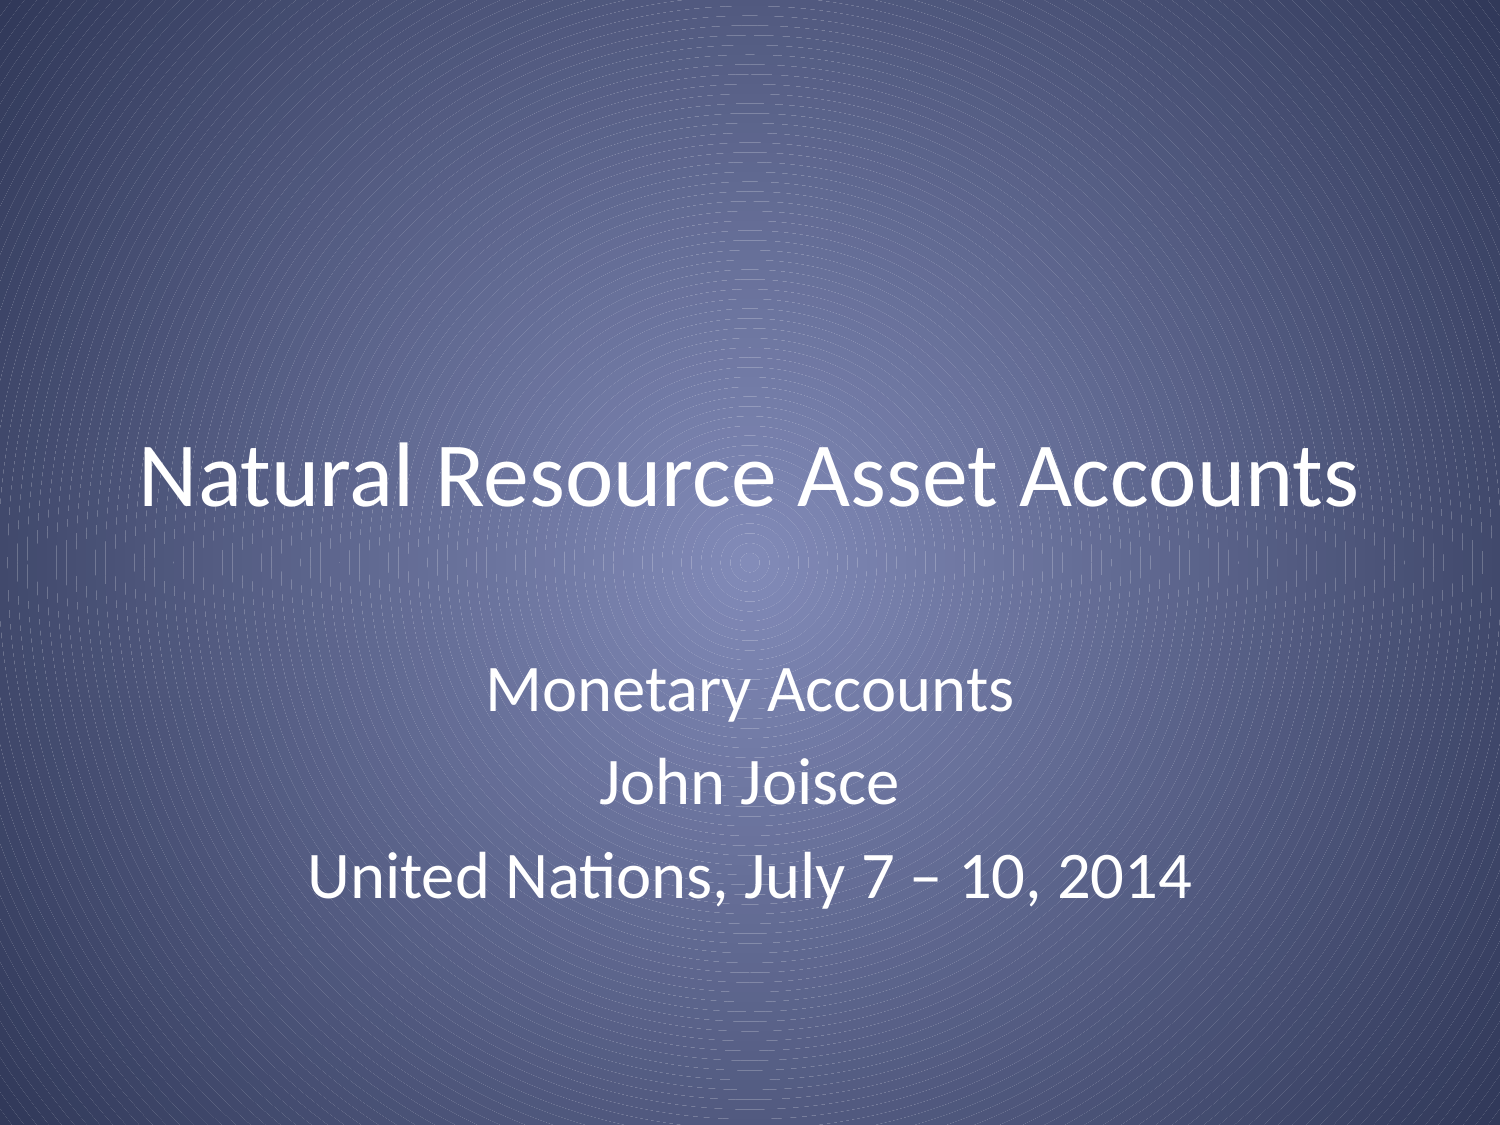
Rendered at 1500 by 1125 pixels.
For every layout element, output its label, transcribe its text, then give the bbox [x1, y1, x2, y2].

title Natural Resource Asset Accounts [112, 349, 1388, 591]
subtitle Monetary Accounts John Joisce United Nations, July 7 – 10, 2014 [225, 637, 1275, 925]
